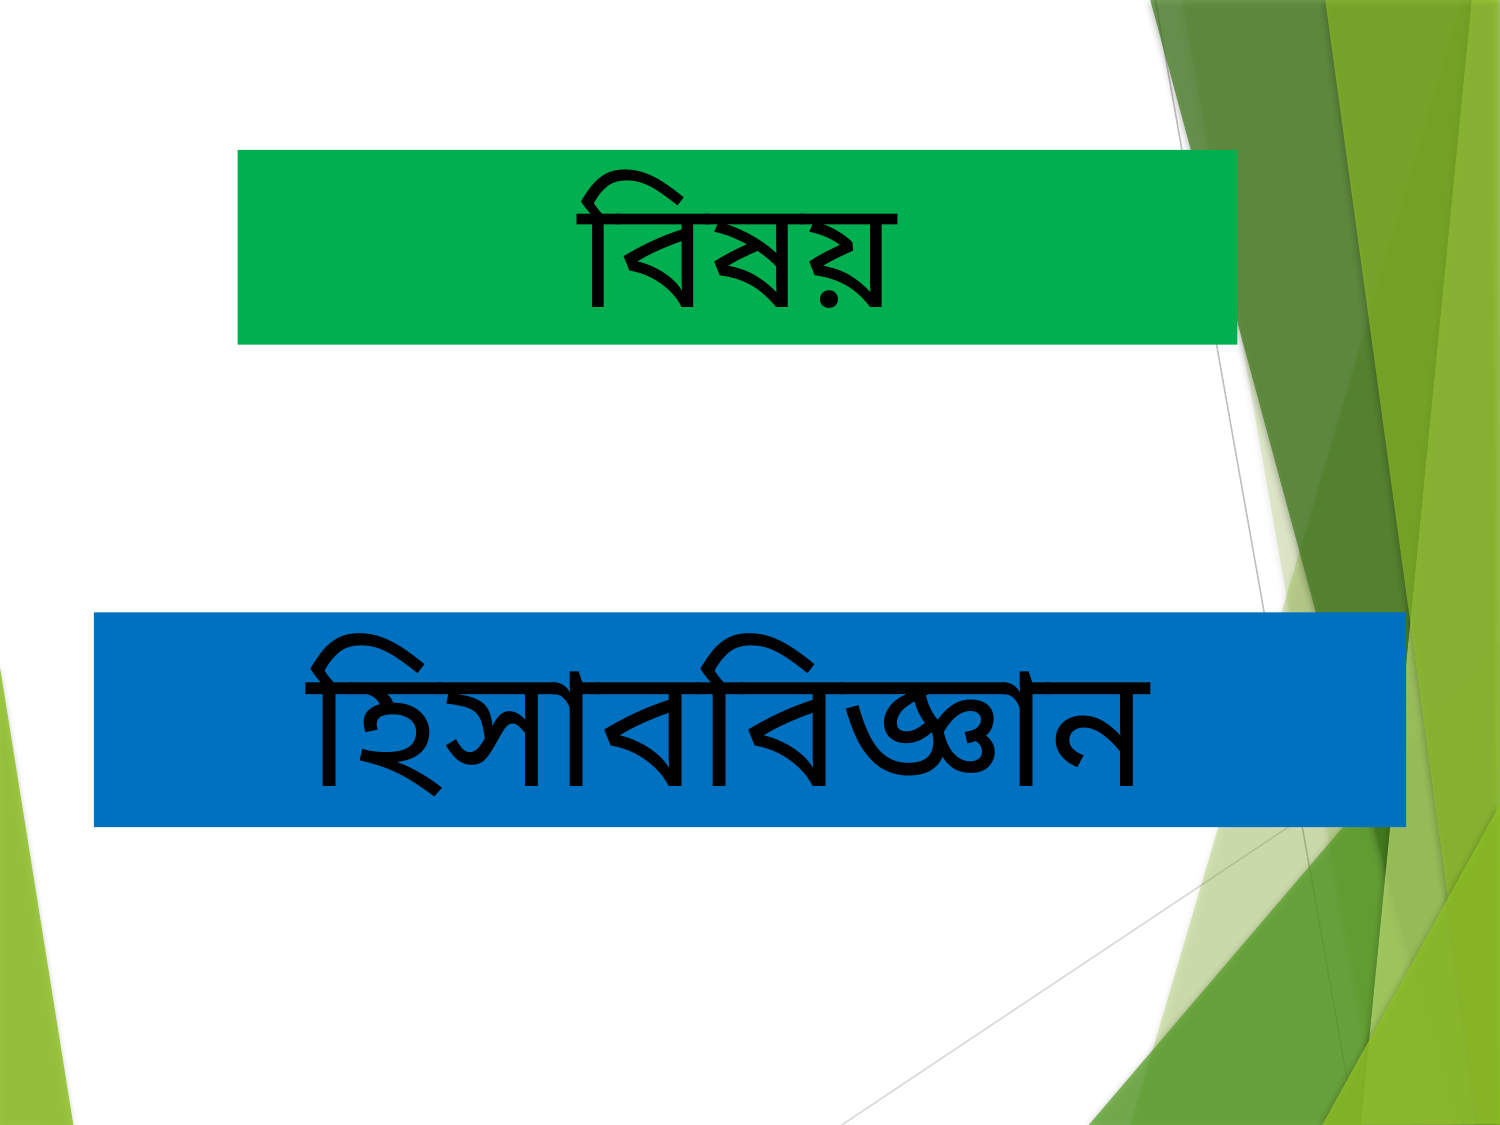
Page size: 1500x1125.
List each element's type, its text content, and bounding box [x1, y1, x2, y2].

text_box হিসাববিজ্ঞান [93, 612, 1407, 828]
text_box বিষয় [237, 149, 1238, 345]
